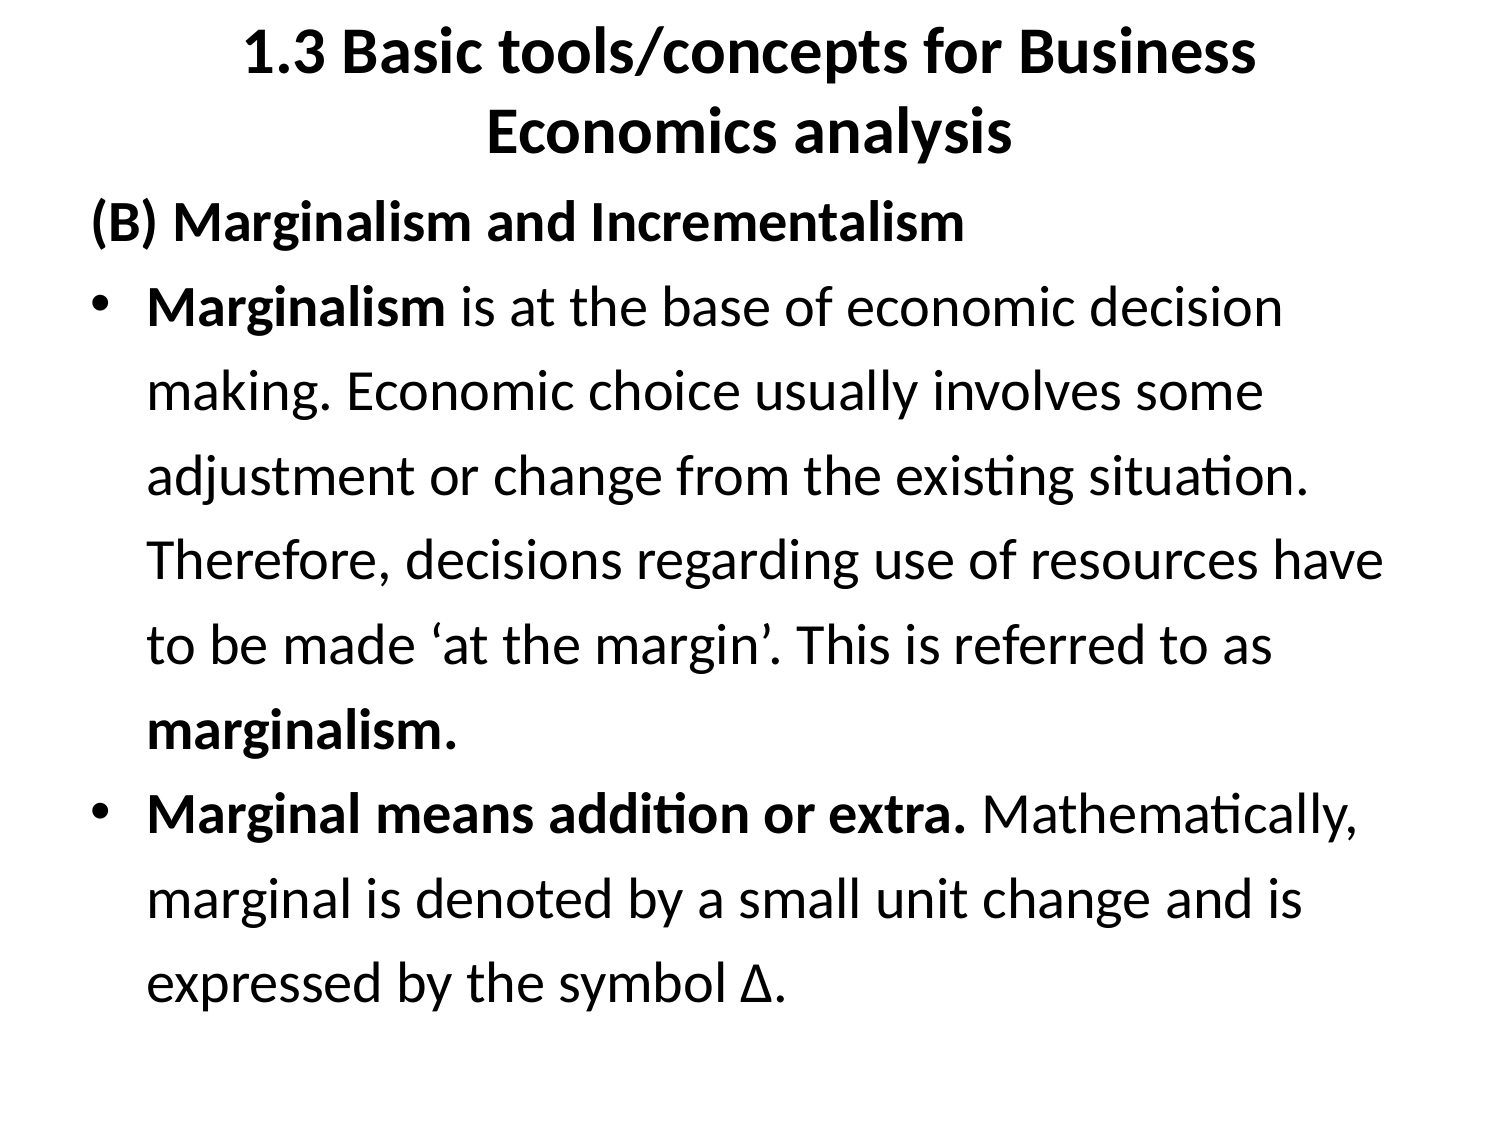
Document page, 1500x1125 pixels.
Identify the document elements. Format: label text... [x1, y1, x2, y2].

list (B) Marginalism and Incrementalism Marginalism is at the base of economic decision making. Economic choice usually involves some adjustment or change from the existing situation. Therefore, decisions regarding use of resources have to be made ‘at the margin’. This is referred to as marginalism. Marginal means addition or extra. Mathematically, marginal is denoted by a small unit change and is expressed by the symbol ∆. [75, 160, 1425, 1075]
title 1.3 Basic tools/concepts for Business Economics analysis [75, 15, 1425, 159]
